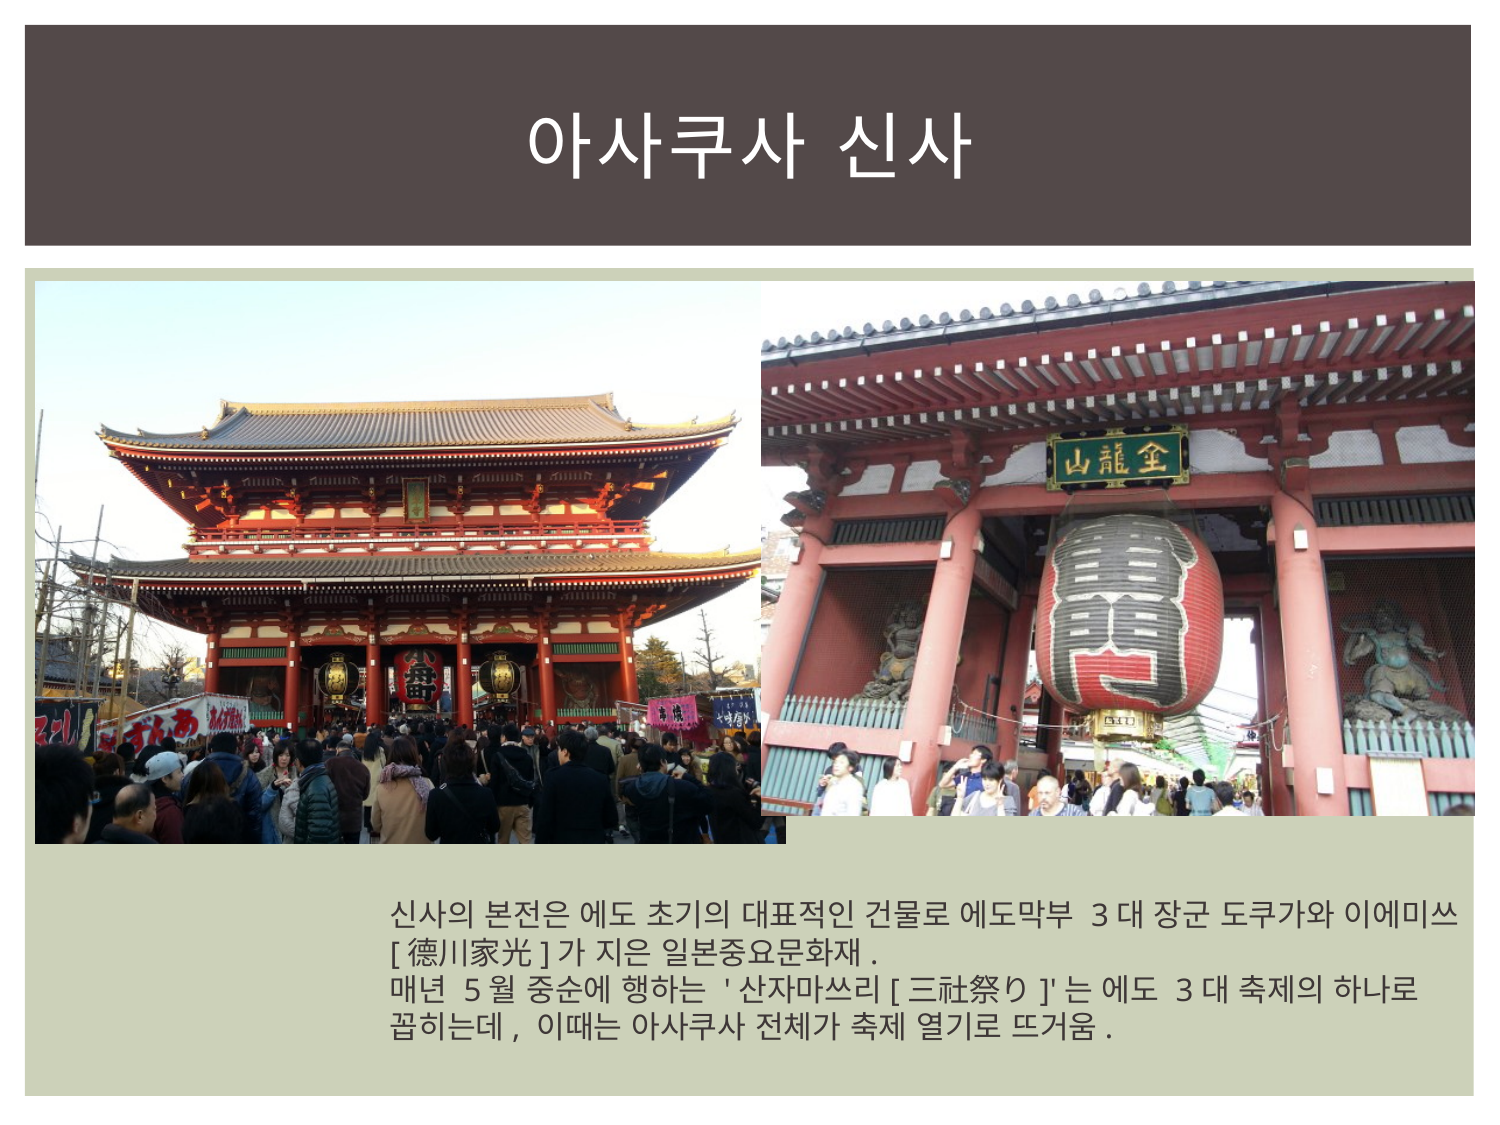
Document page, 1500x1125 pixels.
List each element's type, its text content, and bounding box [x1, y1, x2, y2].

picture [34, 280, 1476, 844]
text_box 신사의 본전은 에도 초기의 대표적인 건물로 에도막부 3대 장군 도쿠가와 이에미쓰[德川家光]가 지은 일본중요문화재. 매년 5월 중순에 행하는 '산자마쓰리[三社祭り]'는 에도 3대 축제의 하나로 꼽히는데, 이때는 아사쿠사 전체가 축제 열기로 뜨거움. [375, 888, 1477, 1053]
title 아사쿠사 신사 [62, 58, 1438, 232]
